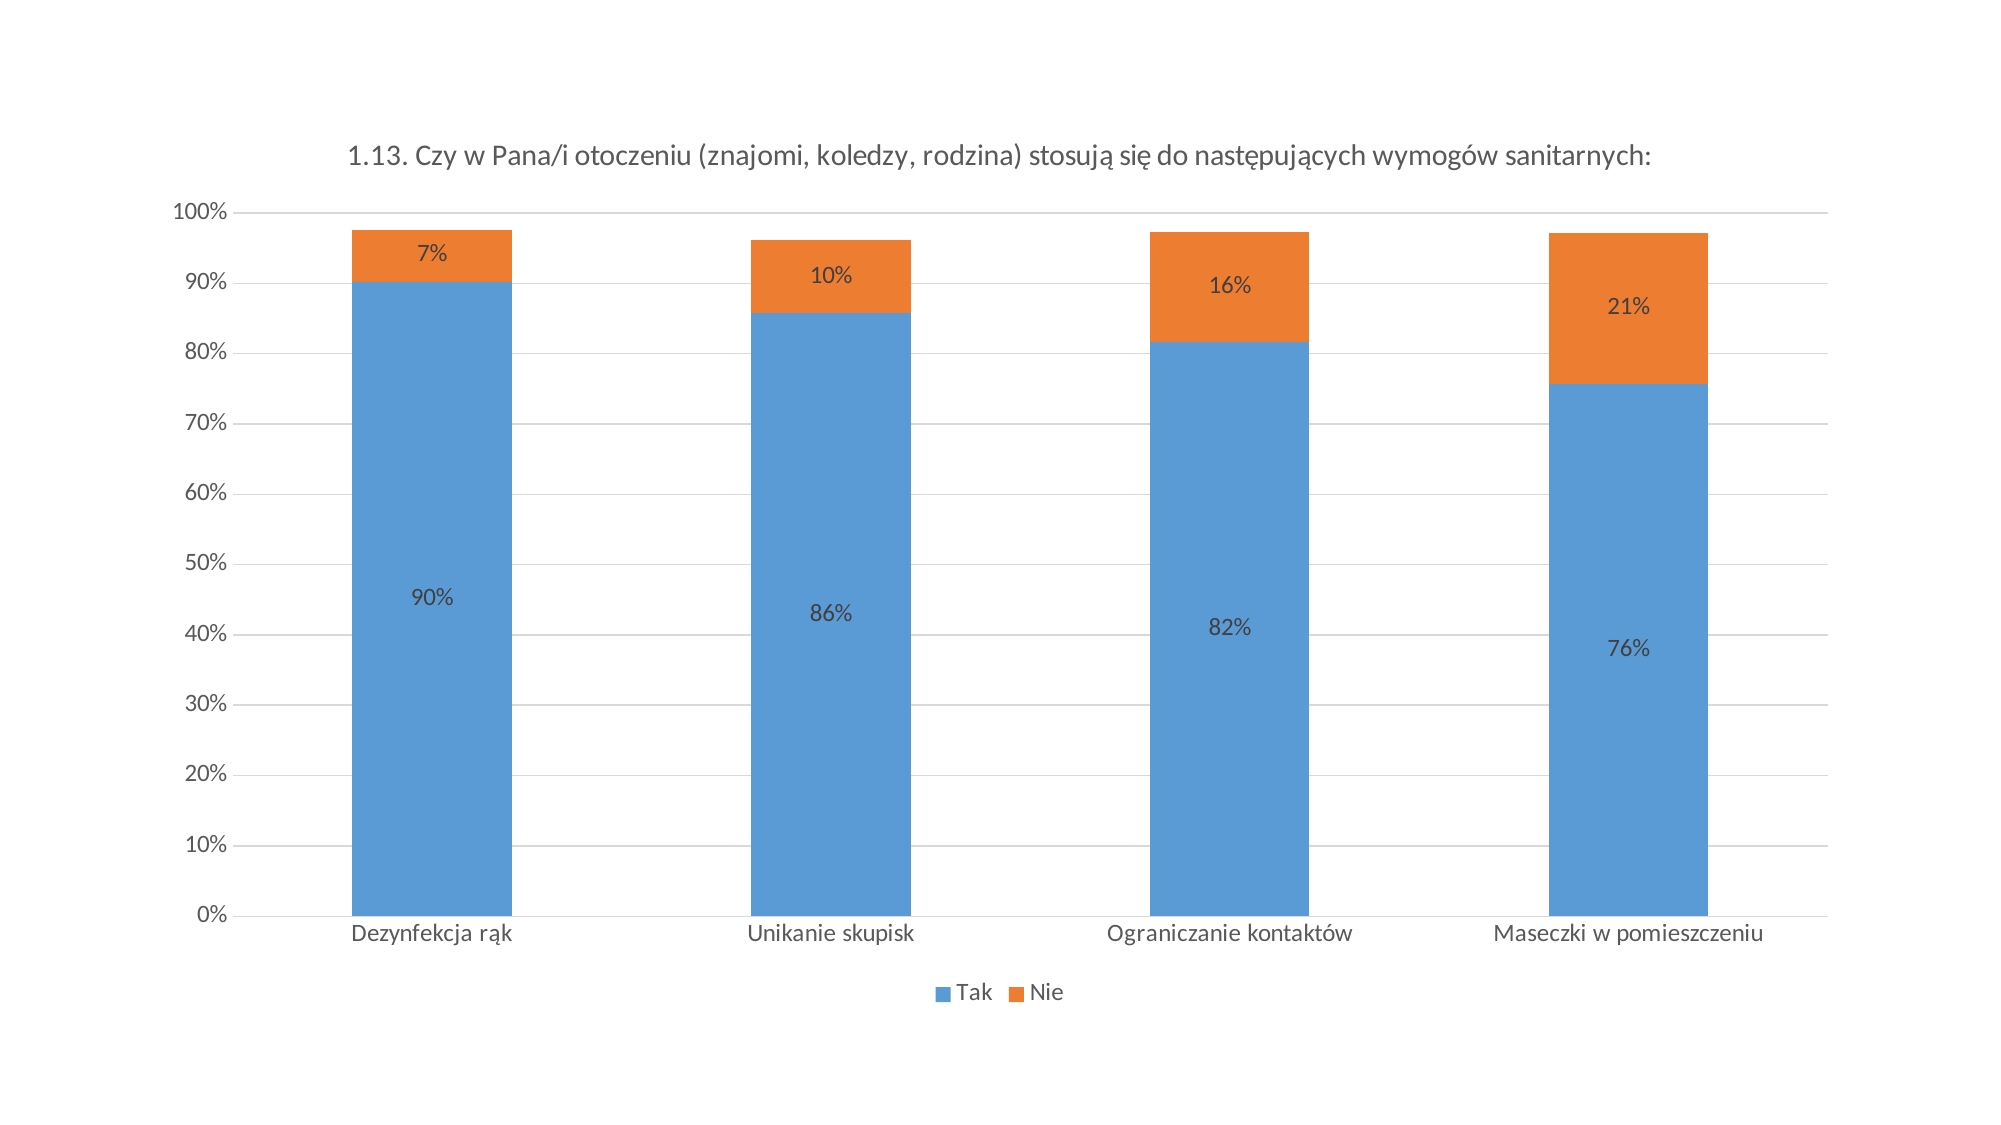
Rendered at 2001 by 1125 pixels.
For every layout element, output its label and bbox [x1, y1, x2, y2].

chart [137, 108, 1863, 1014]
